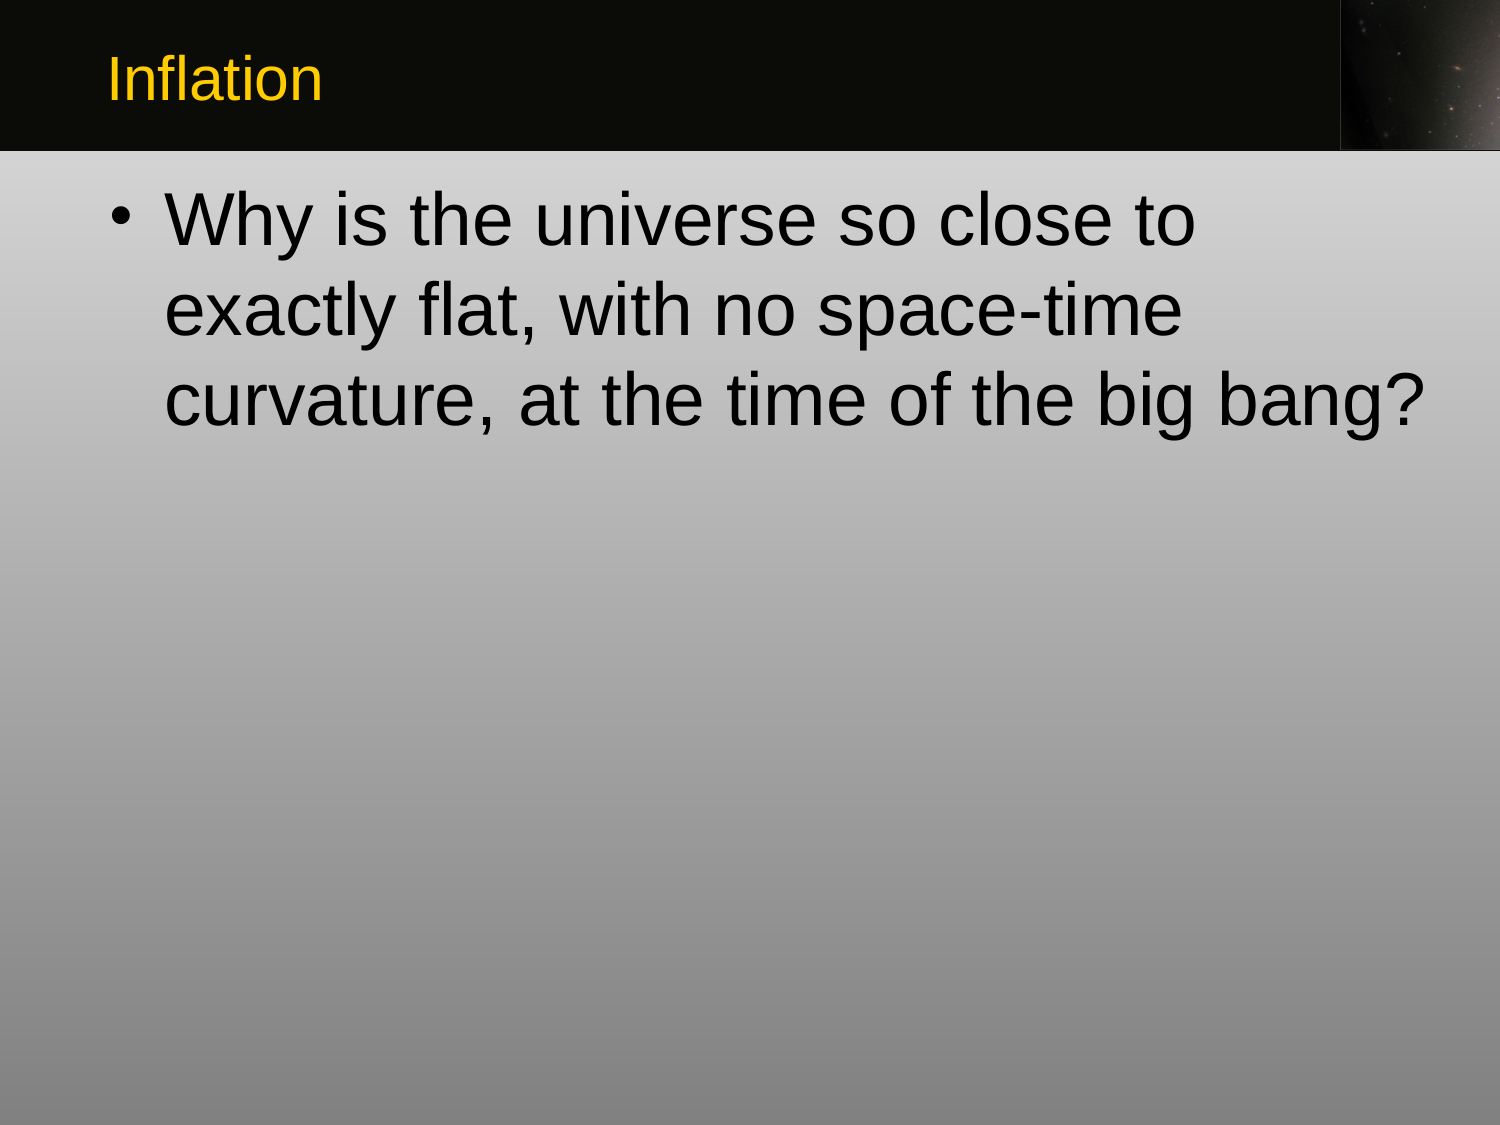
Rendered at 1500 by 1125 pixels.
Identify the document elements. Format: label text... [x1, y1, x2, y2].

text_box Inflation [91, 12, 1288, 138]
picture [1341, 0, 1500, 149]
list Why is the universe so close to exactly flat, with no space-time curvature, at the time of the big bang? [92, 162, 1450, 1125]
